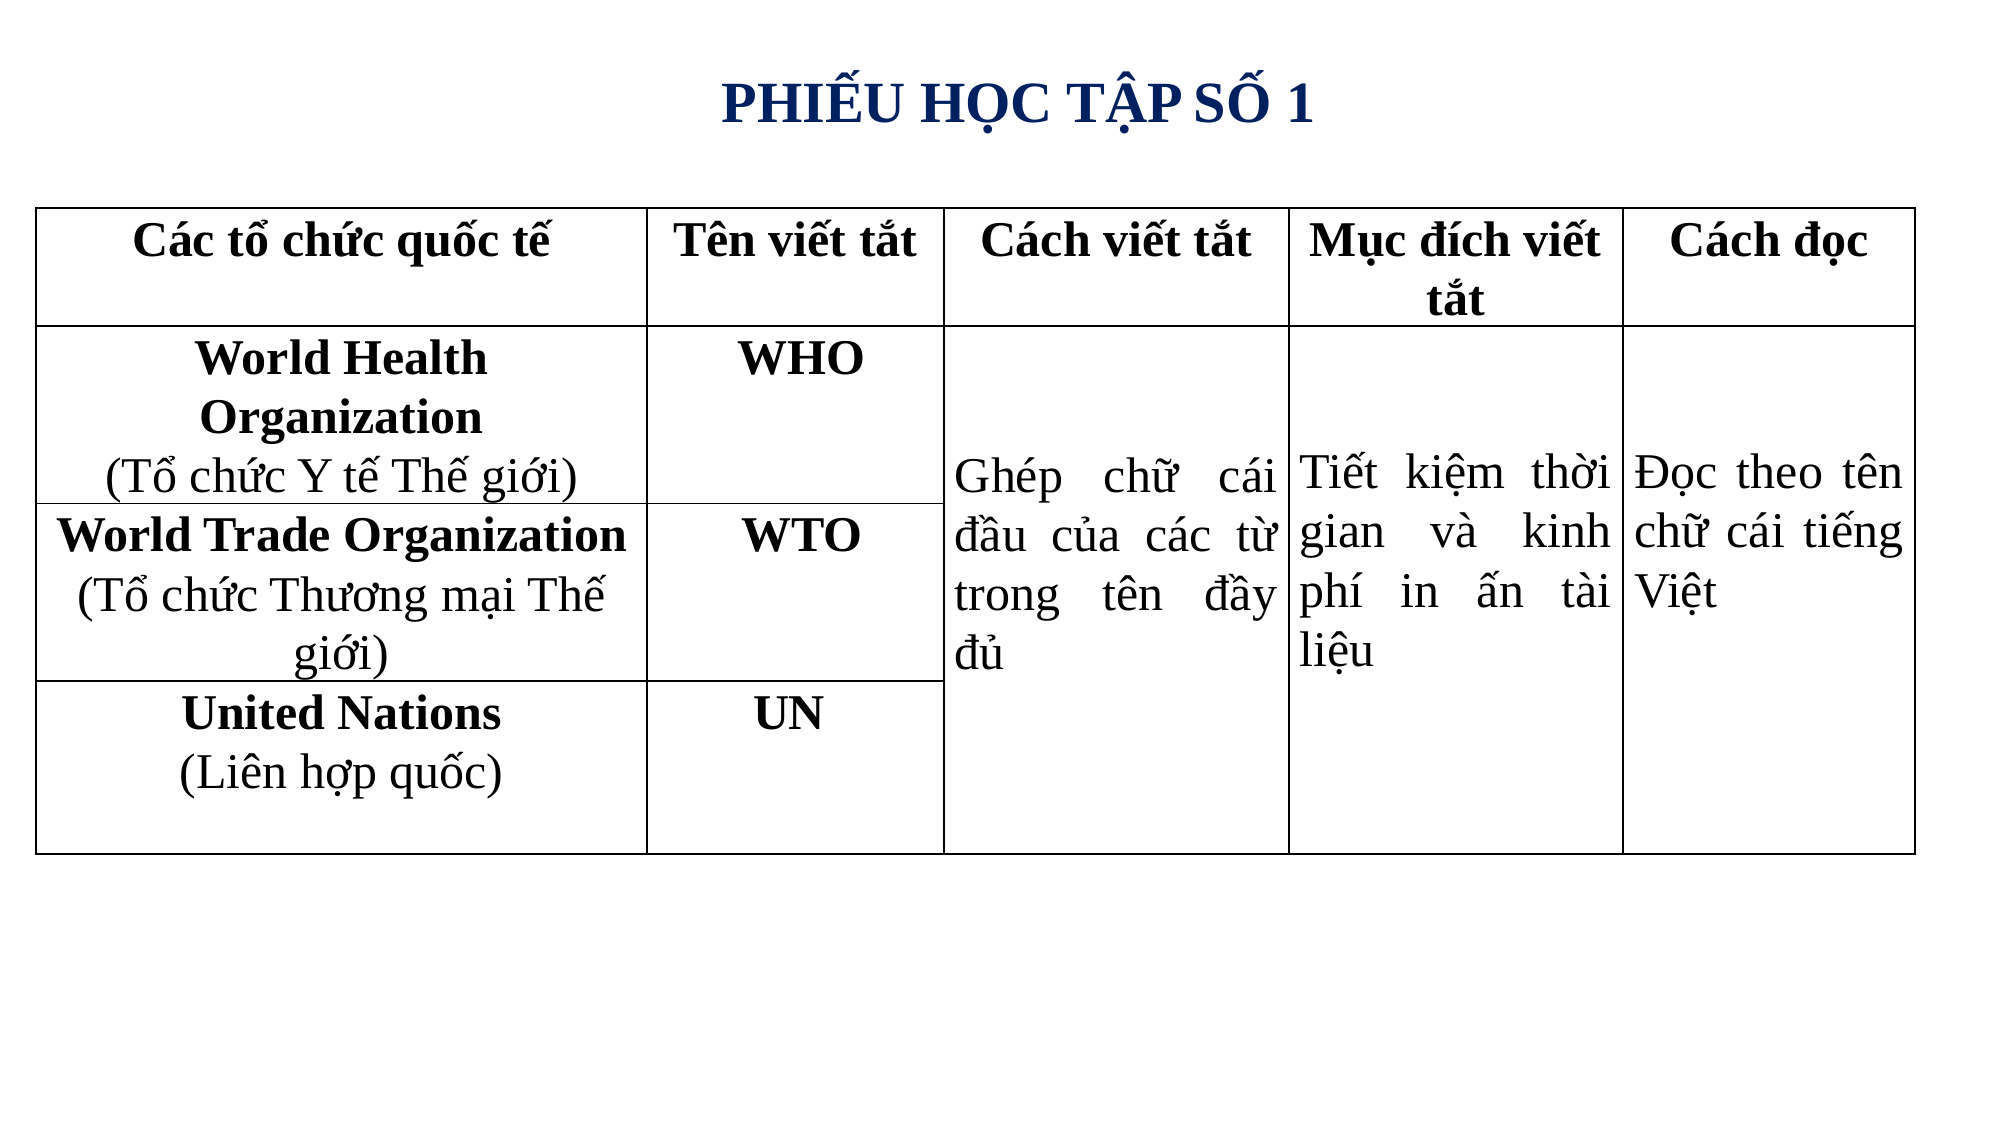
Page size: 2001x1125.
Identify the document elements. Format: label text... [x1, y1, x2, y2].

table_cell WHO [648, 327, 943, 503]
table_cell WTO [648, 504, 943, 680]
table_cell World Trade Organization (Tổ chức Thương mại Thế giới) [37, 504, 646, 680]
table_cell World Health Organization (Tổ chức Y tế Thế giới) [37, 327, 646, 503]
table_header Mục đích viết tắt [1290, 209, 1622, 325]
table_cell UN [648, 682, 943, 853]
table_header Các tổ chức quốc tế [37, 209, 646, 325]
table_cell Đọc theo tên chữ cái tiếng Việt [1624, 327, 1914, 853]
table_cell Ghép chữ cái đầu của các từ trong tên đầy đủ [945, 327, 1288, 853]
table_cell Tiết kiệm thời gian và kinh phí in ấn tài liệu [1290, 327, 1622, 853]
table_cell United Nations (Liên hợp quốc) [37, 682, 646, 853]
table_header Cách viết tắt [945, 209, 1288, 325]
text_box PHIẾU HỌC TẬP SỐ 1 [706, 56, 1331, 142]
table_header Tên viết tắt [648, 209, 943, 325]
table_header Cách đọc [1624, 209, 1914, 325]
